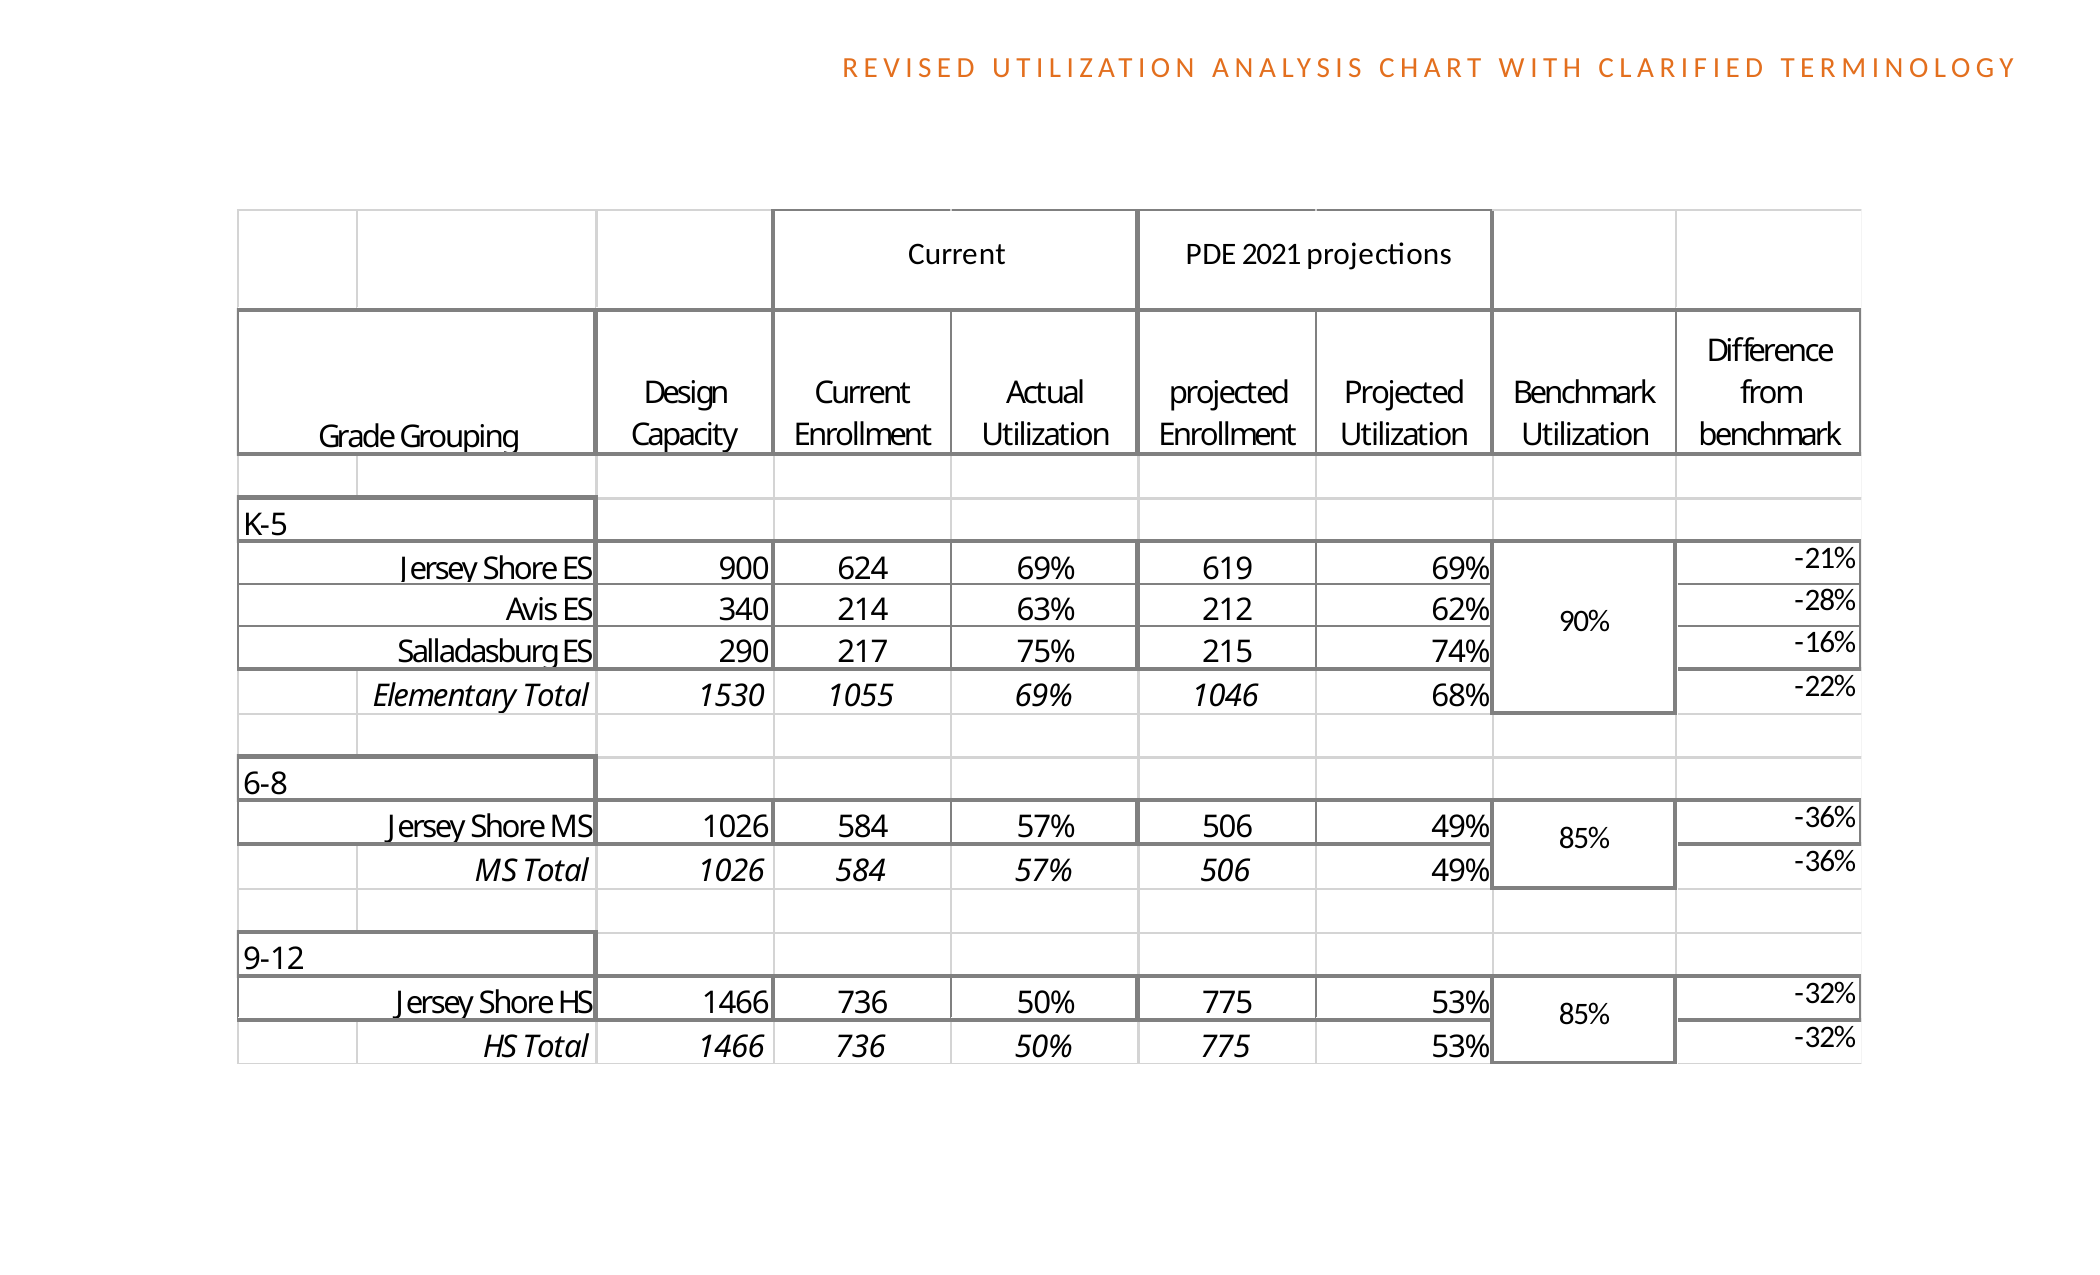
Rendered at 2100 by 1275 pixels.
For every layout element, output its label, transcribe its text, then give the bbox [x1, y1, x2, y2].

text_box REVISED UTILIZATION ANALYSIS CHART WITH CLARIFIED TERMINOLOGY [675, 44, 2031, 110]
picture [236, 209, 1864, 1066]
